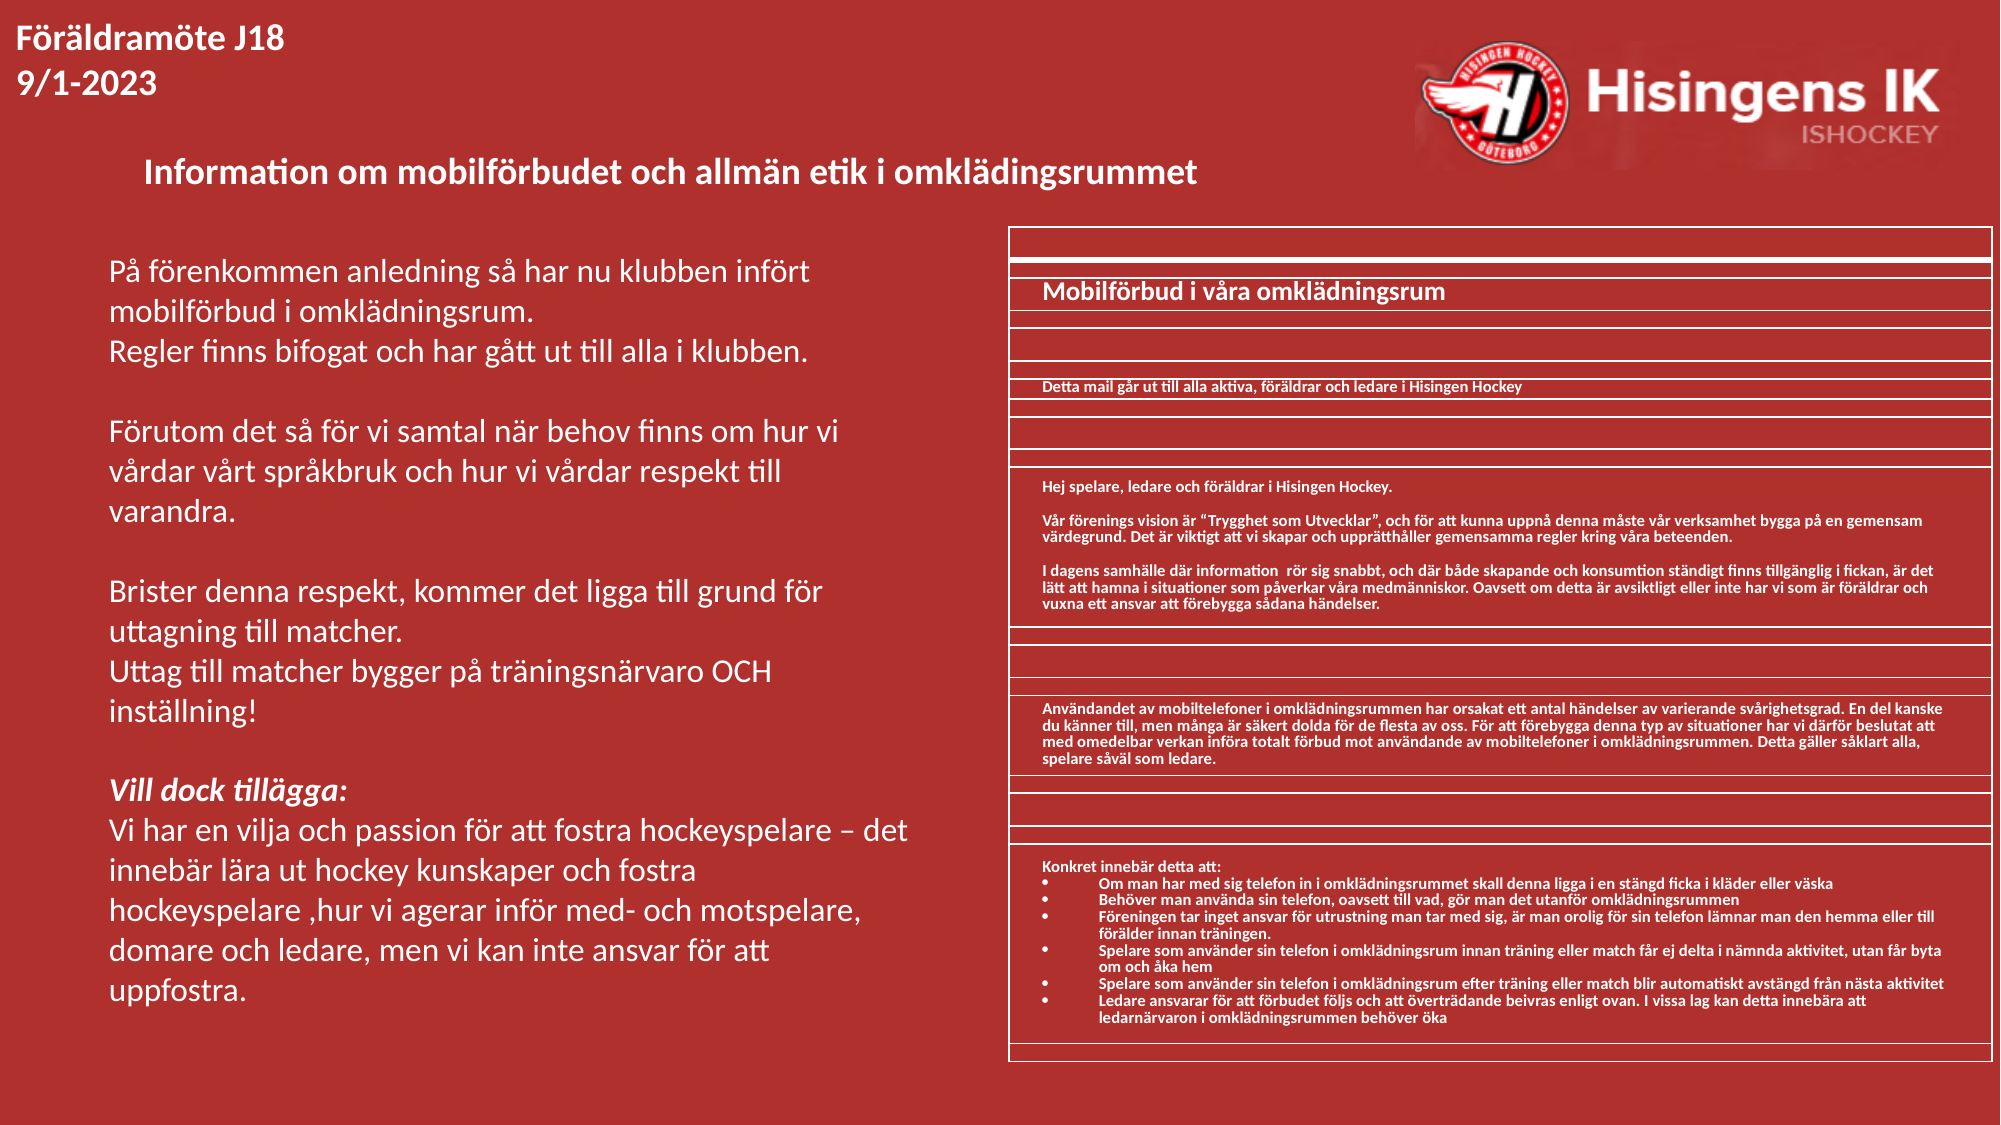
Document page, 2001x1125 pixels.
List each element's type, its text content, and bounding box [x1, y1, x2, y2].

table_cell [1010, 794, 1991, 825]
table_cell [1010, 400, 1991, 416]
table_cell [1010, 646, 1991, 677]
table_cell [1010, 311, 1991, 327]
table_cell Konkret innebär detta att: Om man har med sig telefon in i omklädningsrummet skall denna ligga i en stängd ficka i kläder eller väska Behöver man använda sin telefon, oavsett till vad, gör man det utanför omklädningsrummen Föreningen tar inget ansvar för utrustning man tar med sig, är man orolig för sin telefon lämnar man den hemma eller till förälder innan träningen. Spelare som använder sin telefon i omklädningsrum innan träning eller match får ej delta i nämnda aktivitet, utan får byta om och åka hem Spelare som använder sin telefon i omklädningsrum efter träning eller match blir automatiskt avstängd från nästa aktivitet Ledare ansvarar för att förbudet följs och att överträdande beivras enligt ovan. I vissa lag kan detta innebära att ledarnärvaron i omklädningsrummen behöver öka [1010, 845, 1991, 1043]
table_cell [1010, 776, 1991, 792]
text_box Information om mobilförbudet och allmän etik i omklädingsrummet [128, 139, 1248, 200]
table_cell Mobilförbud i våra omklädningsrum [1010, 279, 1991, 310]
table_cell [1010, 450, 1991, 466]
table_cell [1010, 418, 1991, 448]
table_cell [1010, 678, 1991, 695]
table_cell Detta mail går ut till alla aktiva, föräldrar och ledare i Hisingen Hockey [1010, 380, 1991, 398]
table_header [1010, 228, 1991, 257]
table_cell [1010, 362, 1991, 378]
table_cell Användandet av mobiltelefoner i omklädningsrummen har orsakat ett antal händelser av varierande svårighetsgrad. En del kanske du känner till, men många är säkert dolda för de flesta av oss. För att förebygga denna typ av situationer har vi därför beslutat att med omedelbar verkan införa totalt förbud mot användande av mobiltelefoner i omklädningsrummen. Detta gäller såklart alla, spelare såväl som ledare. [1010, 696, 1991, 775]
table_cell [1010, 827, 1991, 843]
picture [1415, 41, 1960, 170]
table_cell Hej spelare, ledare och föräldrar i Hisingen Hockey. Vår förenings vision är “Trygghet som Utvecklar”, och för att kunna uppnå denna måste vår verksamhet bygga på en gemensam värdegrund. Det är viktigt att vi skapar och upprätthåller gemensamma regler kring våra beteenden. I dagens samhälle där information rör sig snabbt, och där både skapande och konsumtion ständigt finns tillgänglig i fickan, är det lätt att hamna i situationer som påverkar våra medmänniskor. Oavsett om detta är avsiktligt eller inte har vi som är föräldrar och vuxna ett ansvar att förebygga sådana händelser. [1010, 468, 1991, 626]
table_cell [1010, 628, 1991, 644]
table_cell [1010, 1044, 1991, 1061]
text_box På förenkommen anledning så har nu klubben infört mobilförbud i omklädningsrum. Regler finns bifogat och har gått ut till alla i klubben. Förutom det så för vi samtal när behov finns om hur vi vårdar vårt språkbruk och hur vi vårdar respekt till varandra. Brister denna respekt, kommer det ligga till grund för uttagning till matcher. Uttag till matcher bygger på träningsnärvaro OCH inställning! Vill dock tillägga: Vi har en vilja och passion för att fostra hockeyspelare – det innebär lära ut hockey kunskaper och fostra hockeyspelare ,hur vi agerar inför med- och motspelare, domare och ledare, men vi kan inte ansvar för att uppfostra. [94, 242, 927, 1056]
table_cell [1010, 329, 1991, 360]
text_box Föräldramöte J18 9/1-2023 [1, 5, 301, 111]
table_cell [1010, 263, 1991, 277]
